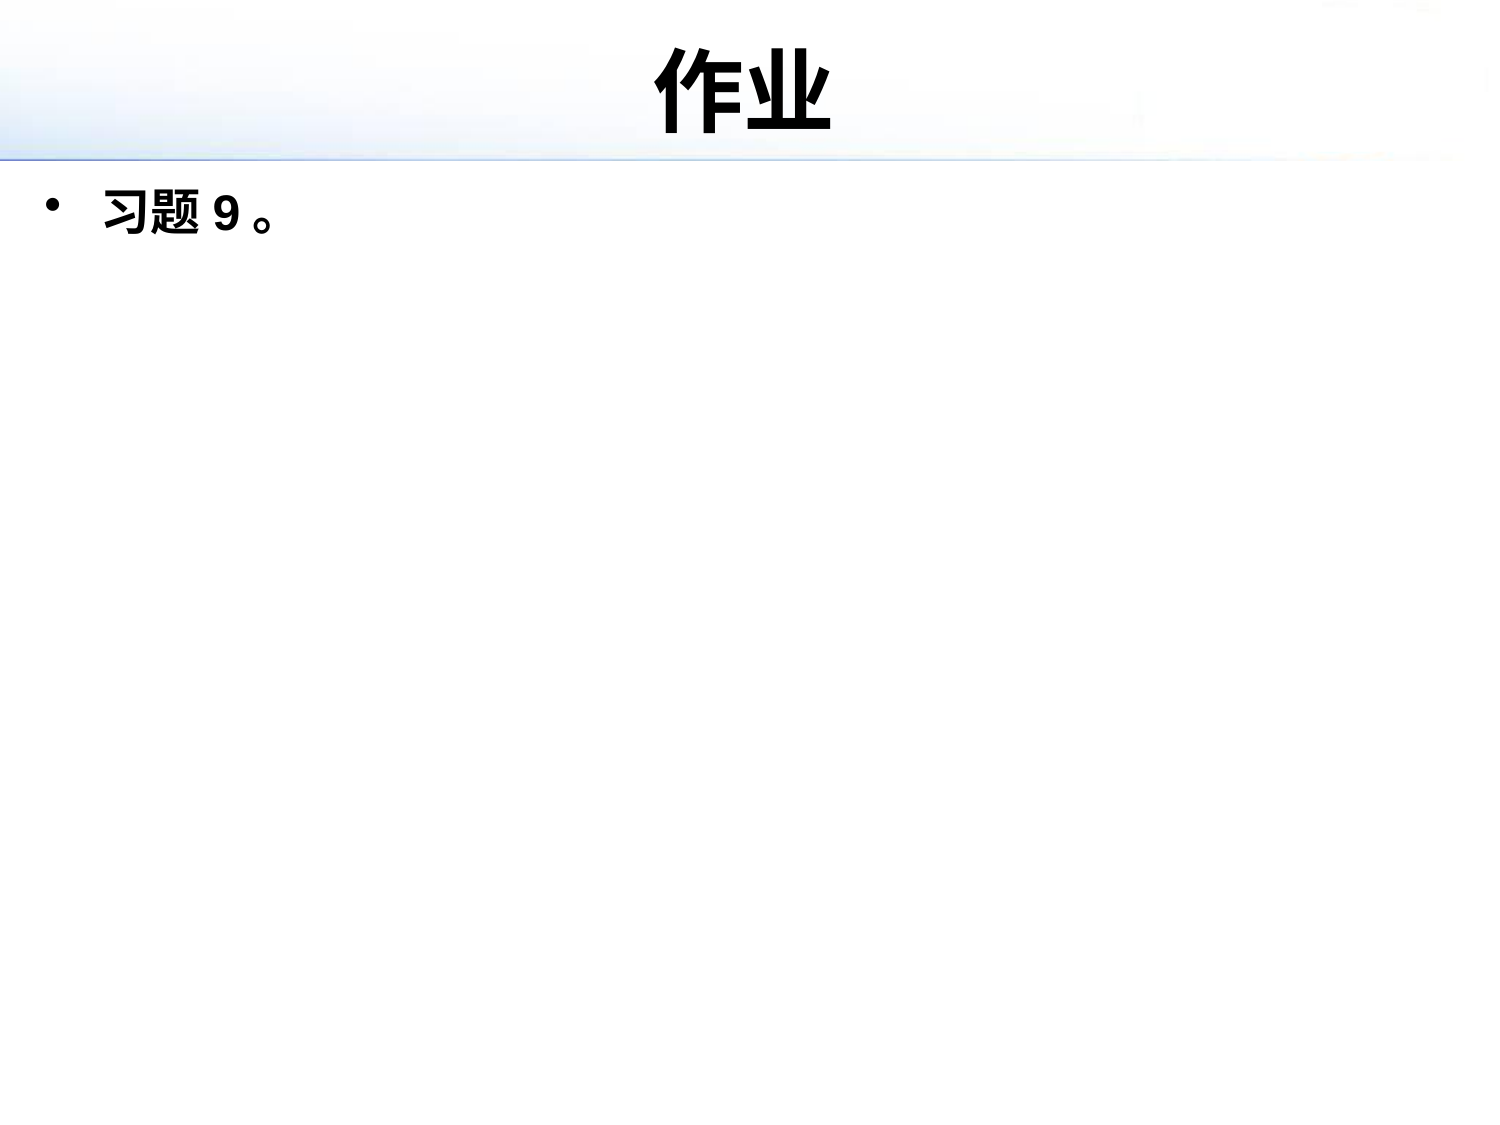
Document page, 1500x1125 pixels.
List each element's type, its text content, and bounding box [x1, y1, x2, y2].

title 作业 [29, 31, 1459, 147]
picture [0, 0, 1500, 161]
list 习题9。 [29, 172, 1459, 1071]
